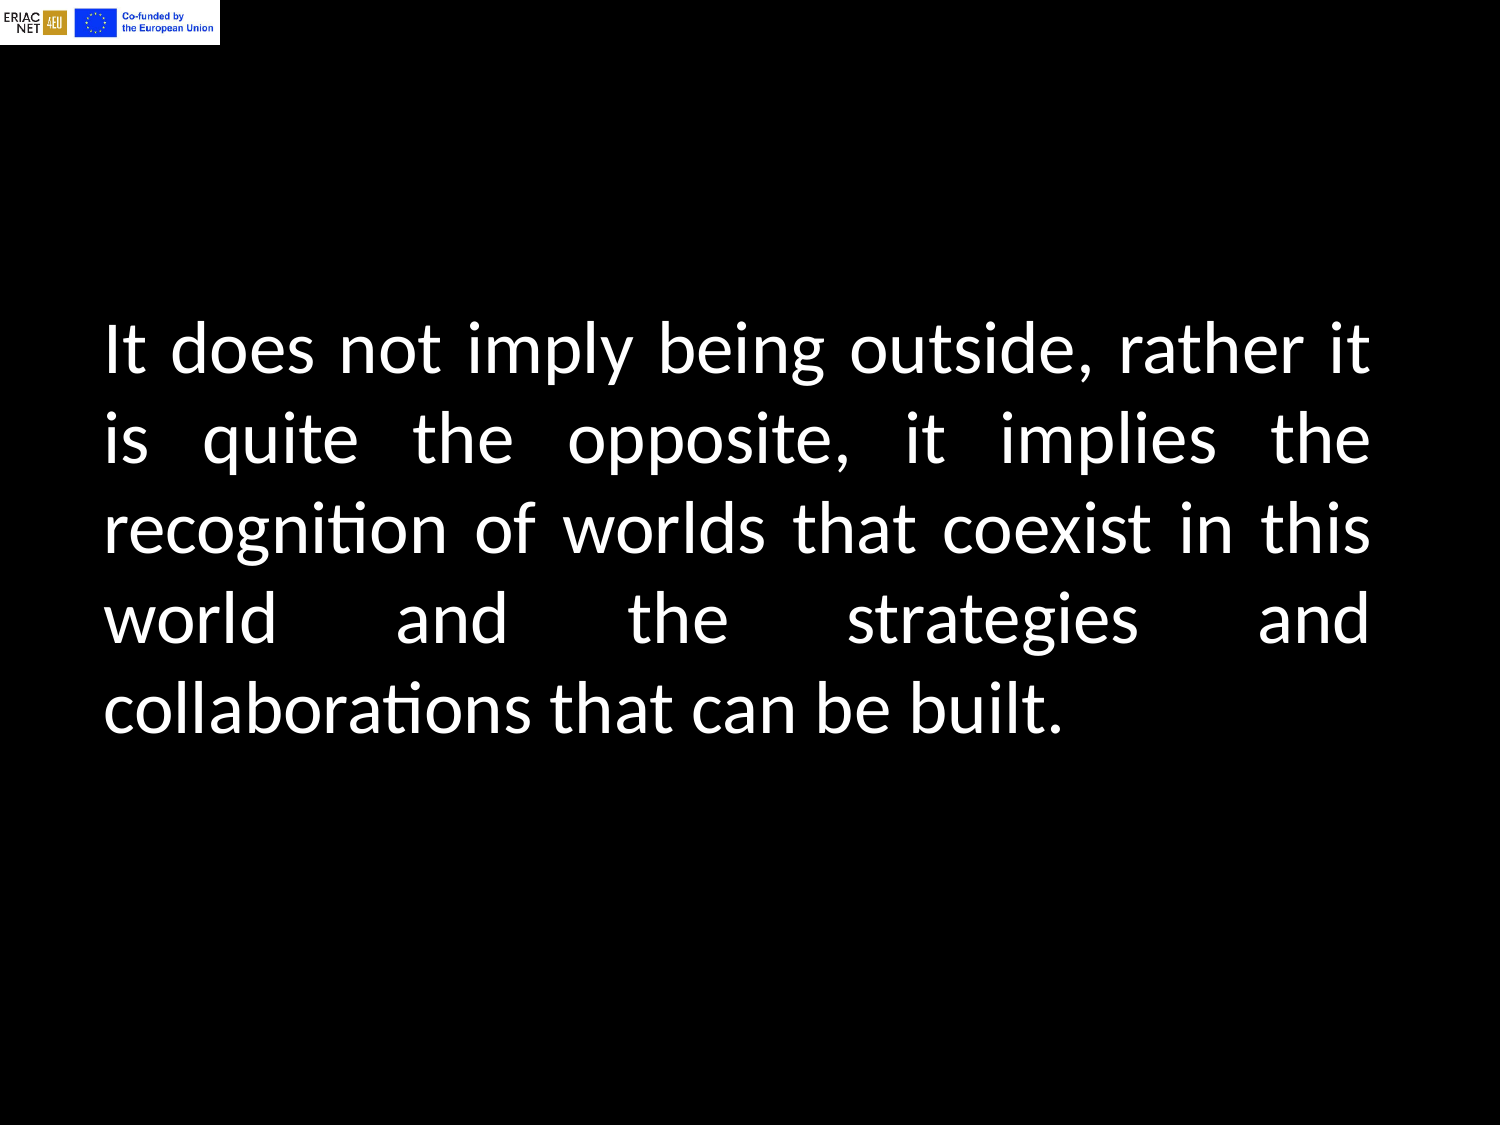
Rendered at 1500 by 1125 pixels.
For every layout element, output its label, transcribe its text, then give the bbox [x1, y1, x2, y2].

picture [0, 0, 220, 45]
text_box It does not imply being outside, rather it is quite the opposite, it implies the recognition of worlds that coexist in this world and the strategies and collaborations that can be built. [88, 290, 1388, 756]
